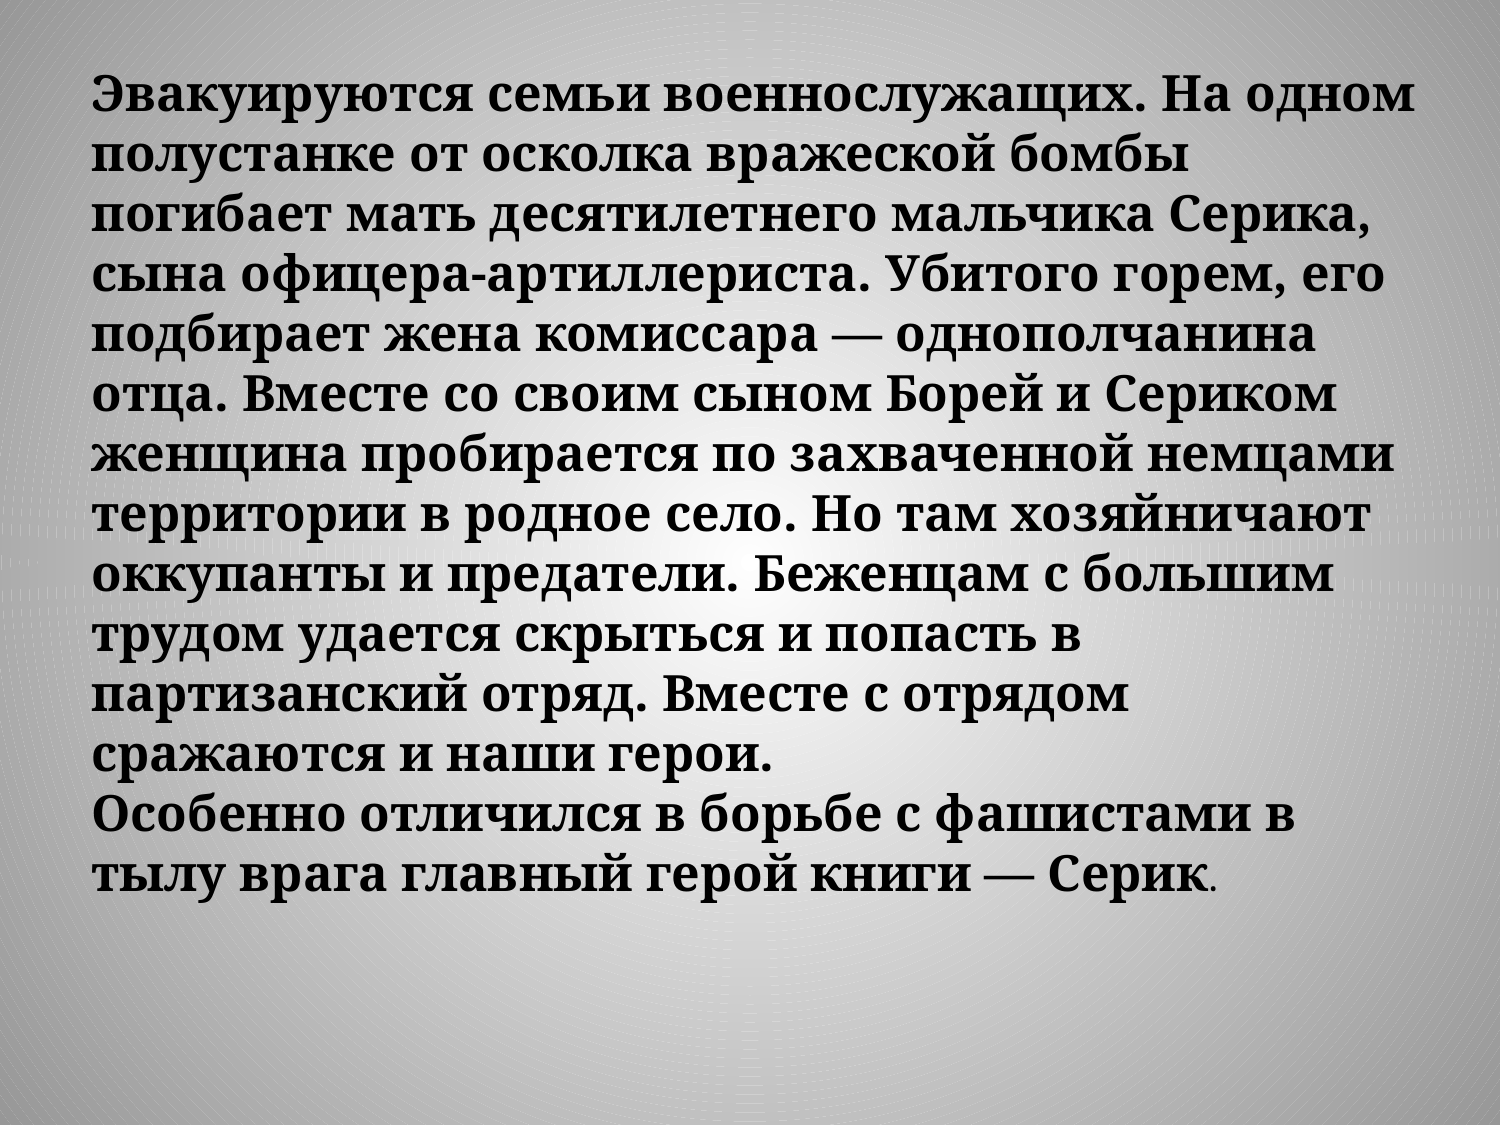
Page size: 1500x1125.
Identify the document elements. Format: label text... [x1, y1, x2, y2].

text_box Эвакуируются семьи военнослужащих. На одном полустанке от осколка вражеской бомбы погибает мать десятилетнего мальчика Серика, сына офицера-артиллериста. Убитого горем, его подбирает жена комиссара — однополчанина отца. Вместе со своим сыном Борей и Сериком женщина пробирается по захваченной немцами территории в родное село. Но там хозяйничают оккупанты и предатели. Беженцам с большим трудом удается скрыться и попасть в партизанский отряд. Вместе с отрядом сражаются и наши герои. Особенно отличился в борьбе с фашистами в тылу врага главный герой книги — Серик. [76, 54, 1447, 910]
